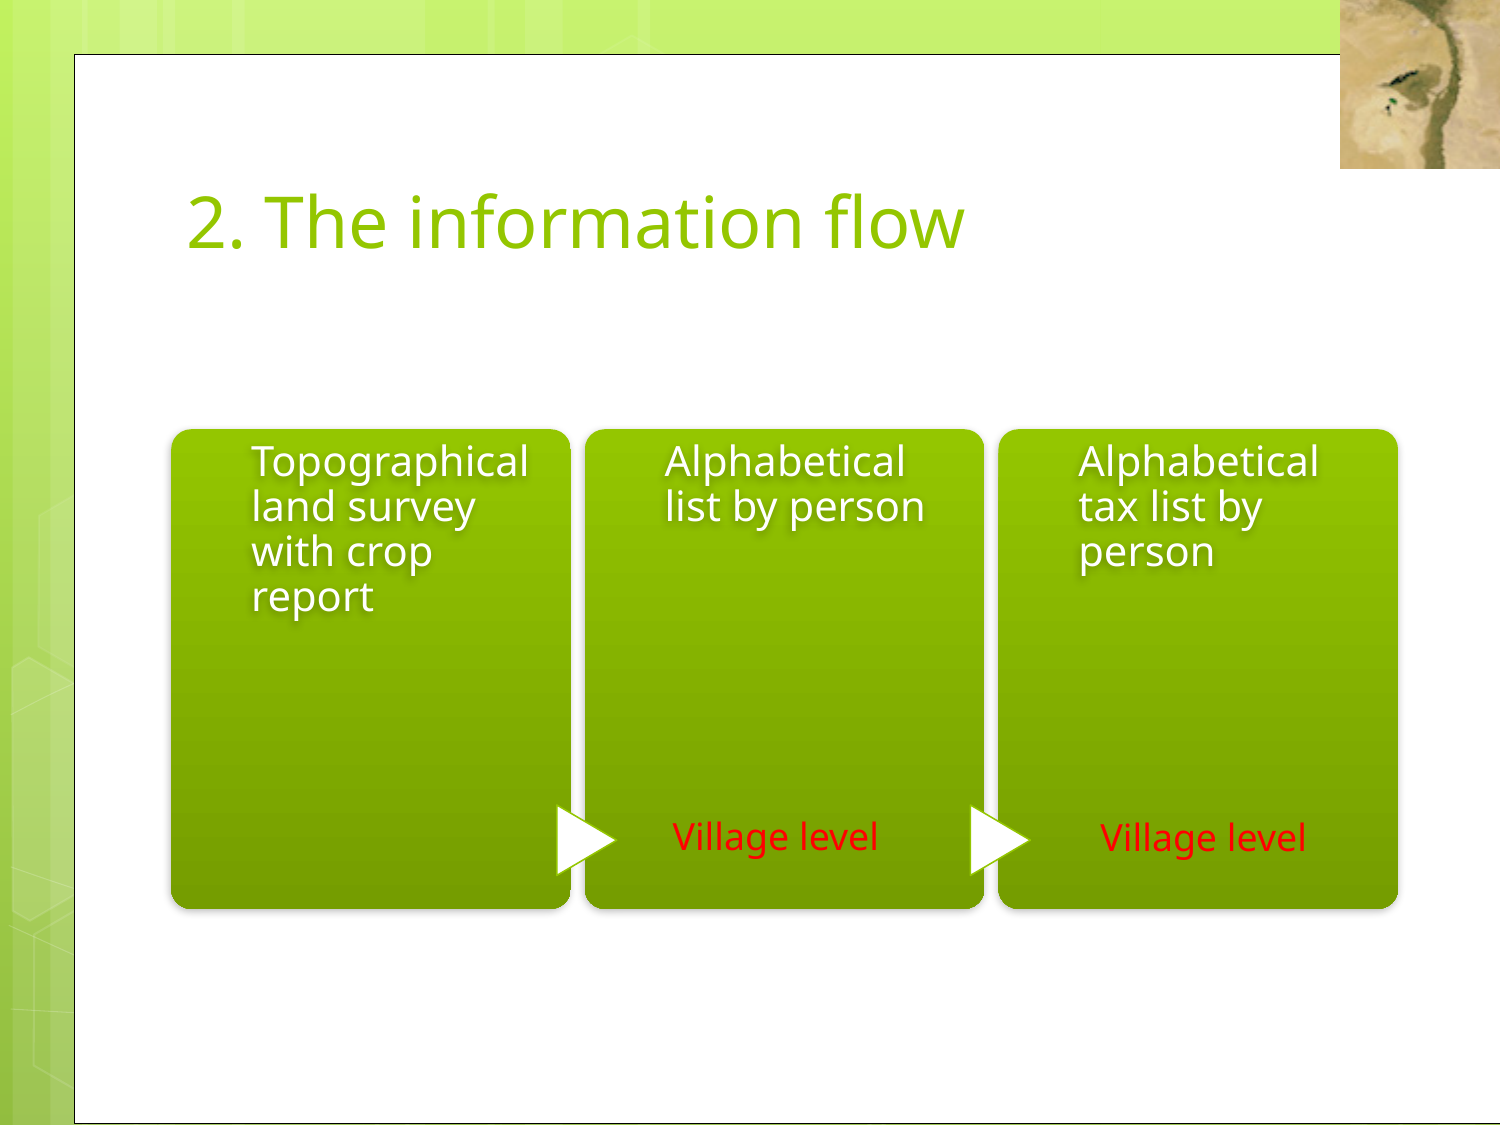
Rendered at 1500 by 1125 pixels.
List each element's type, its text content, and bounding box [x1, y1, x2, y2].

picture [1340, 0, 1500, 169]
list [170, 380, 1399, 957]
title 2. The information flow [171, 168, 1399, 357]
